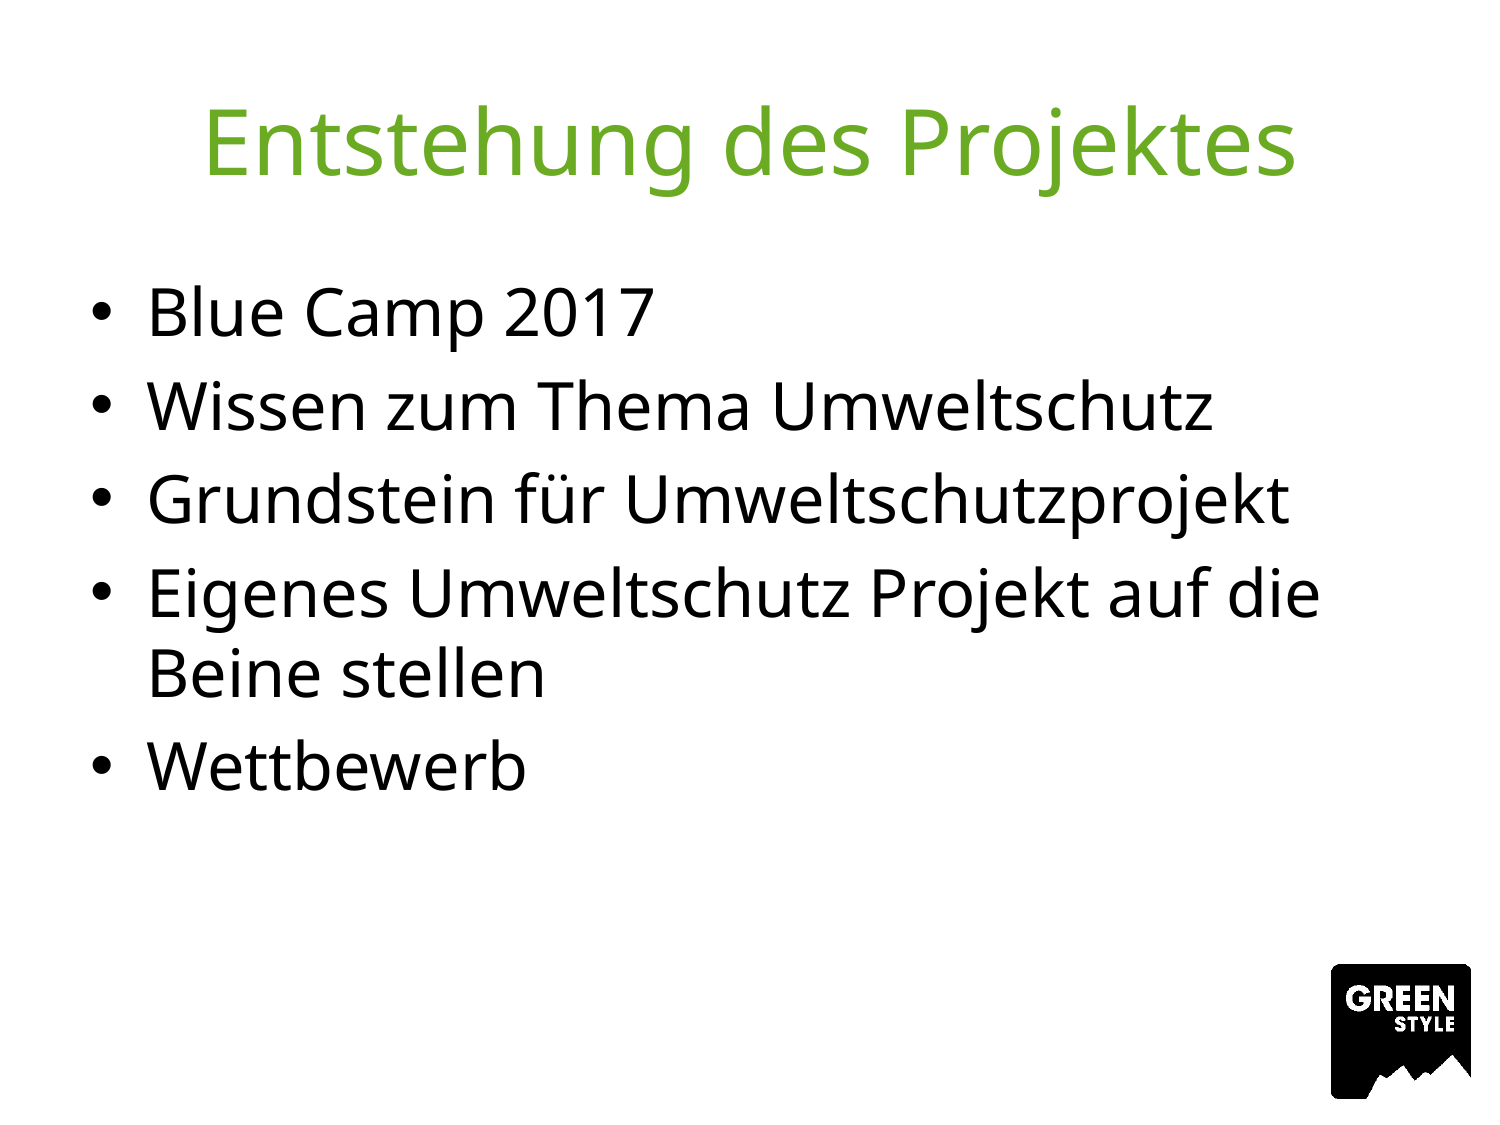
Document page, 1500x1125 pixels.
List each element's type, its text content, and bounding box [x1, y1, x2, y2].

title Entstehung des Projektes [75, 45, 1425, 233]
list Blue Camp 2017 Wissen zum Thema Umweltschutz Grundstein für Umweltschutzprojekt Eigenes Umweltschutz Projekt auf die Beine stellen Wettbewerb [75, 262, 1425, 1005]
